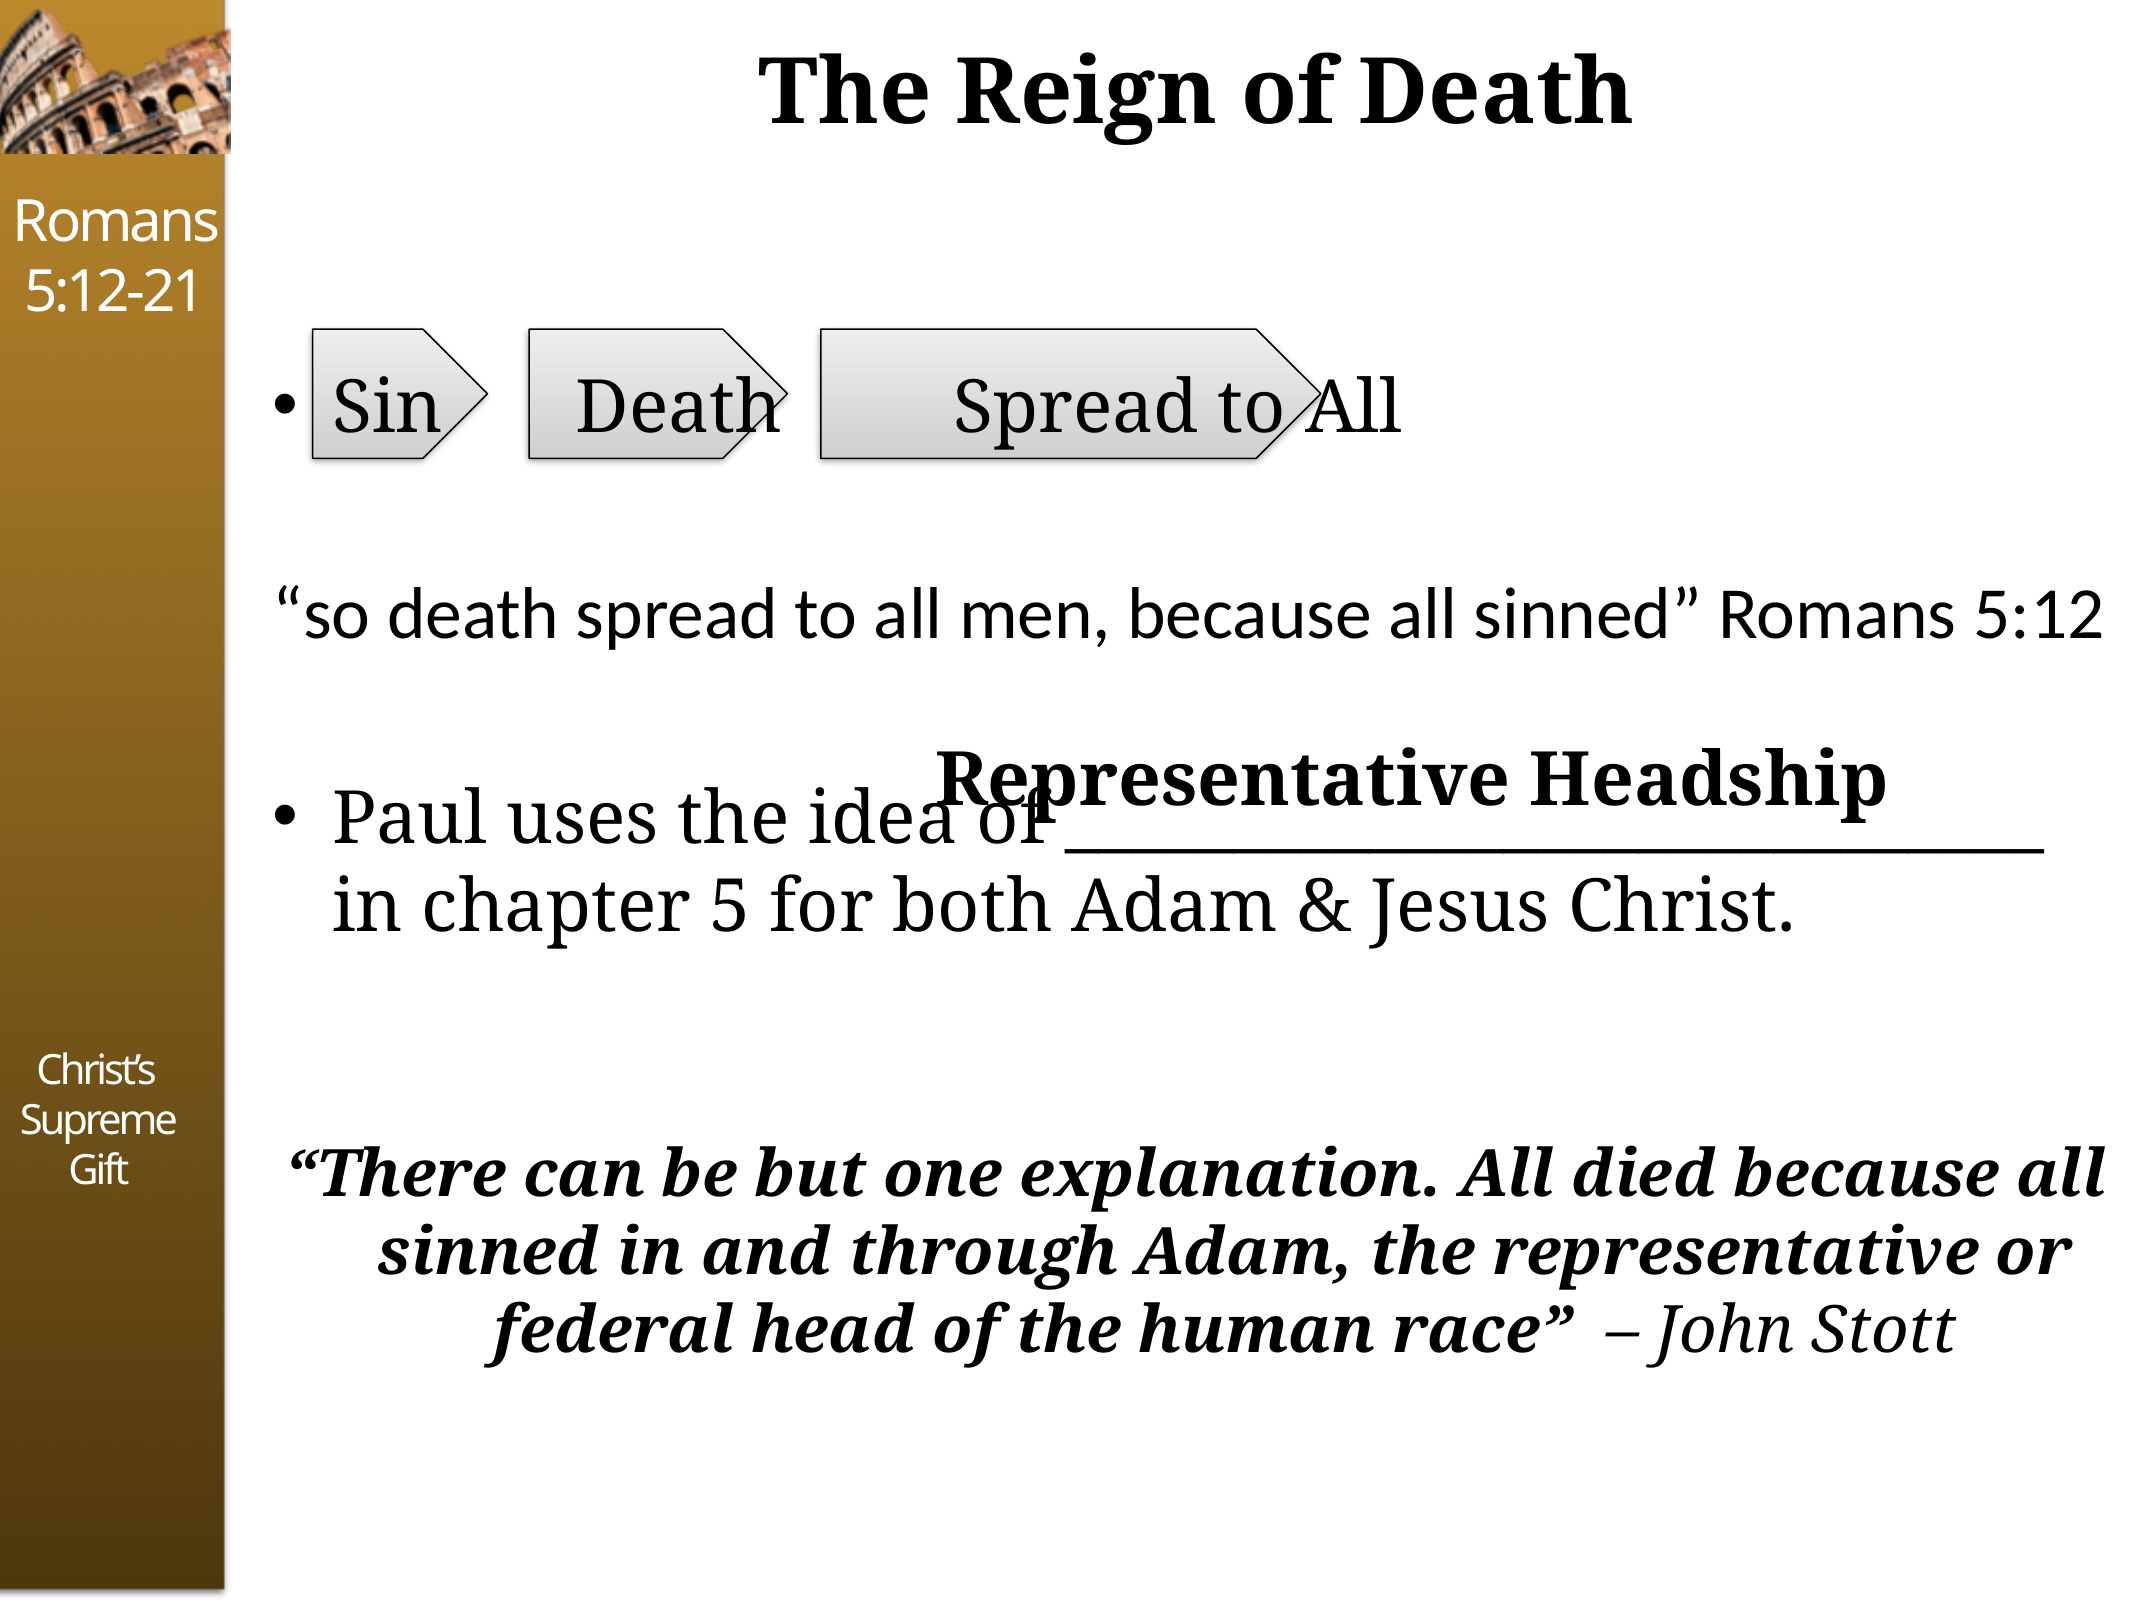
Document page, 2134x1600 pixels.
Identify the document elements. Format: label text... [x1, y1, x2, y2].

picture [0, 0, 231, 1600]
text_box Representative Headship [900, 723, 1925, 829]
list Sin Death Spread to All “so death spread to all men, because all sinned” Romans 5:12 Paul uses the idea of _____________________________ in chapter 5 for both Adam & Jesus Christ. “There can be but one explanation. All died because all sinned in and through Adam, the representative or federal head of the human race” – John Stott [257, 248, 2134, 1386]
title The Reign of Death [236, 0, 2134, 174]
